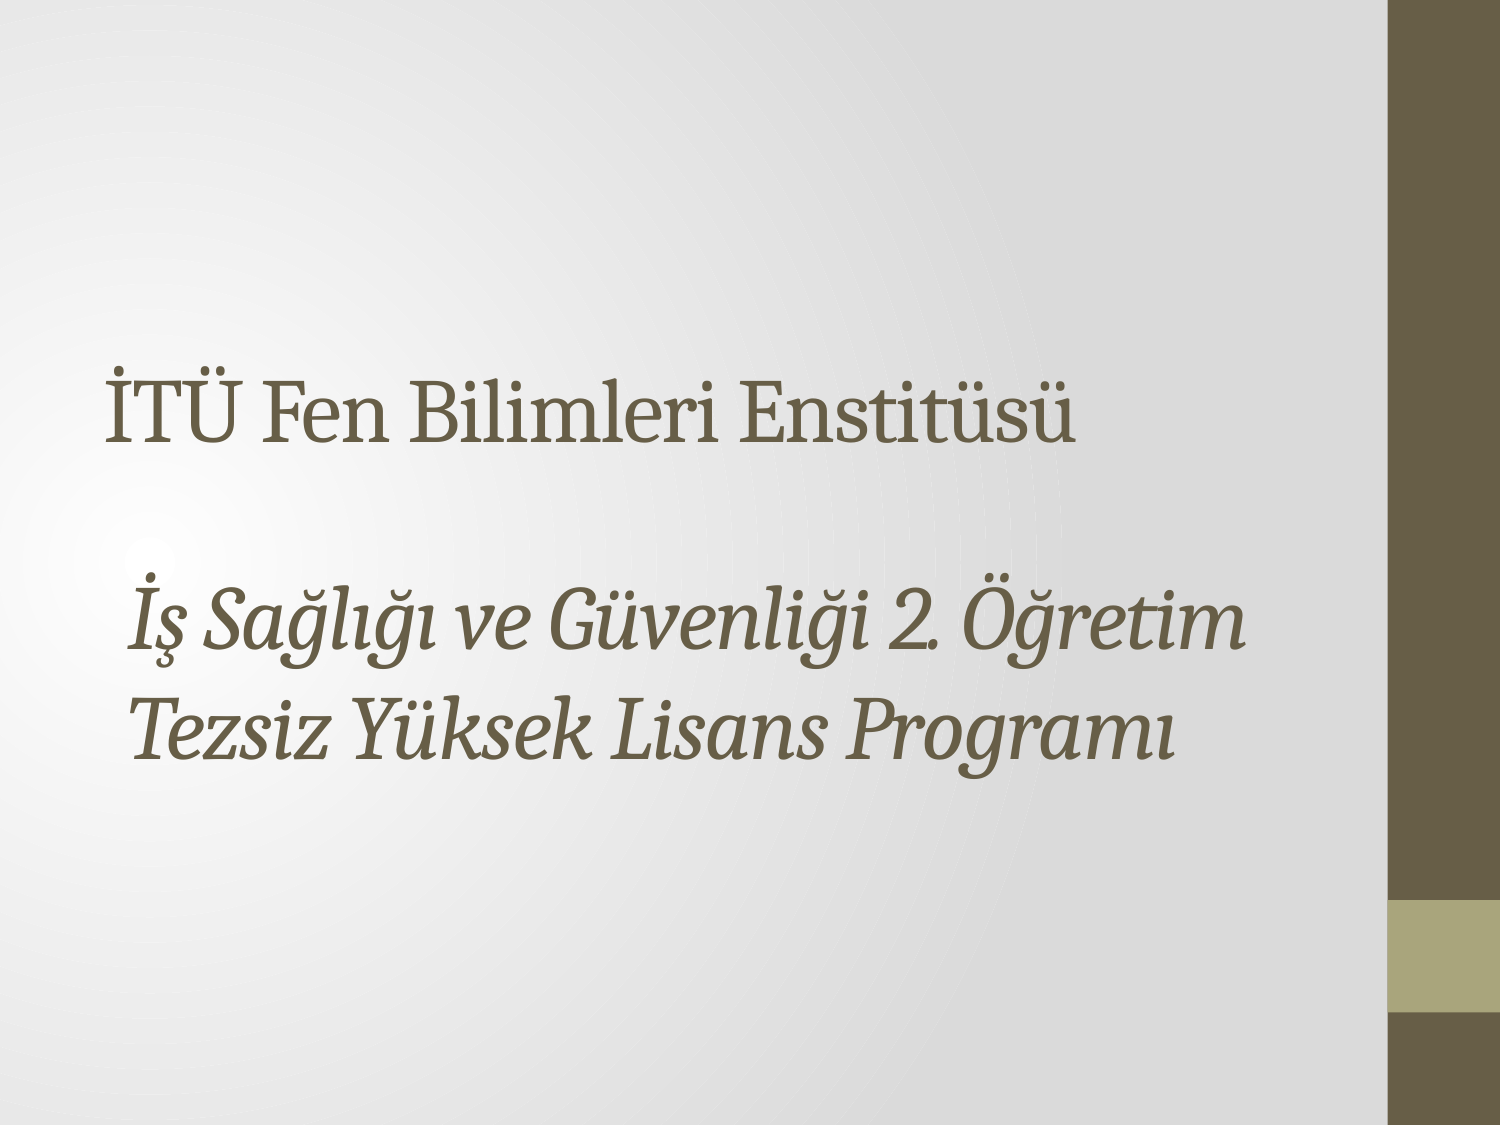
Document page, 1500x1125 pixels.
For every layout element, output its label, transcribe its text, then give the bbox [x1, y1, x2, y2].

subtitle İş Sağlığı ve Güvenliği 2. Öğretim Tezsiz Yüksek Lisans Programı [112, 550, 1299, 793]
title İTÜ Fen Bilimleri Enstitüsü [88, 267, 1326, 469]
